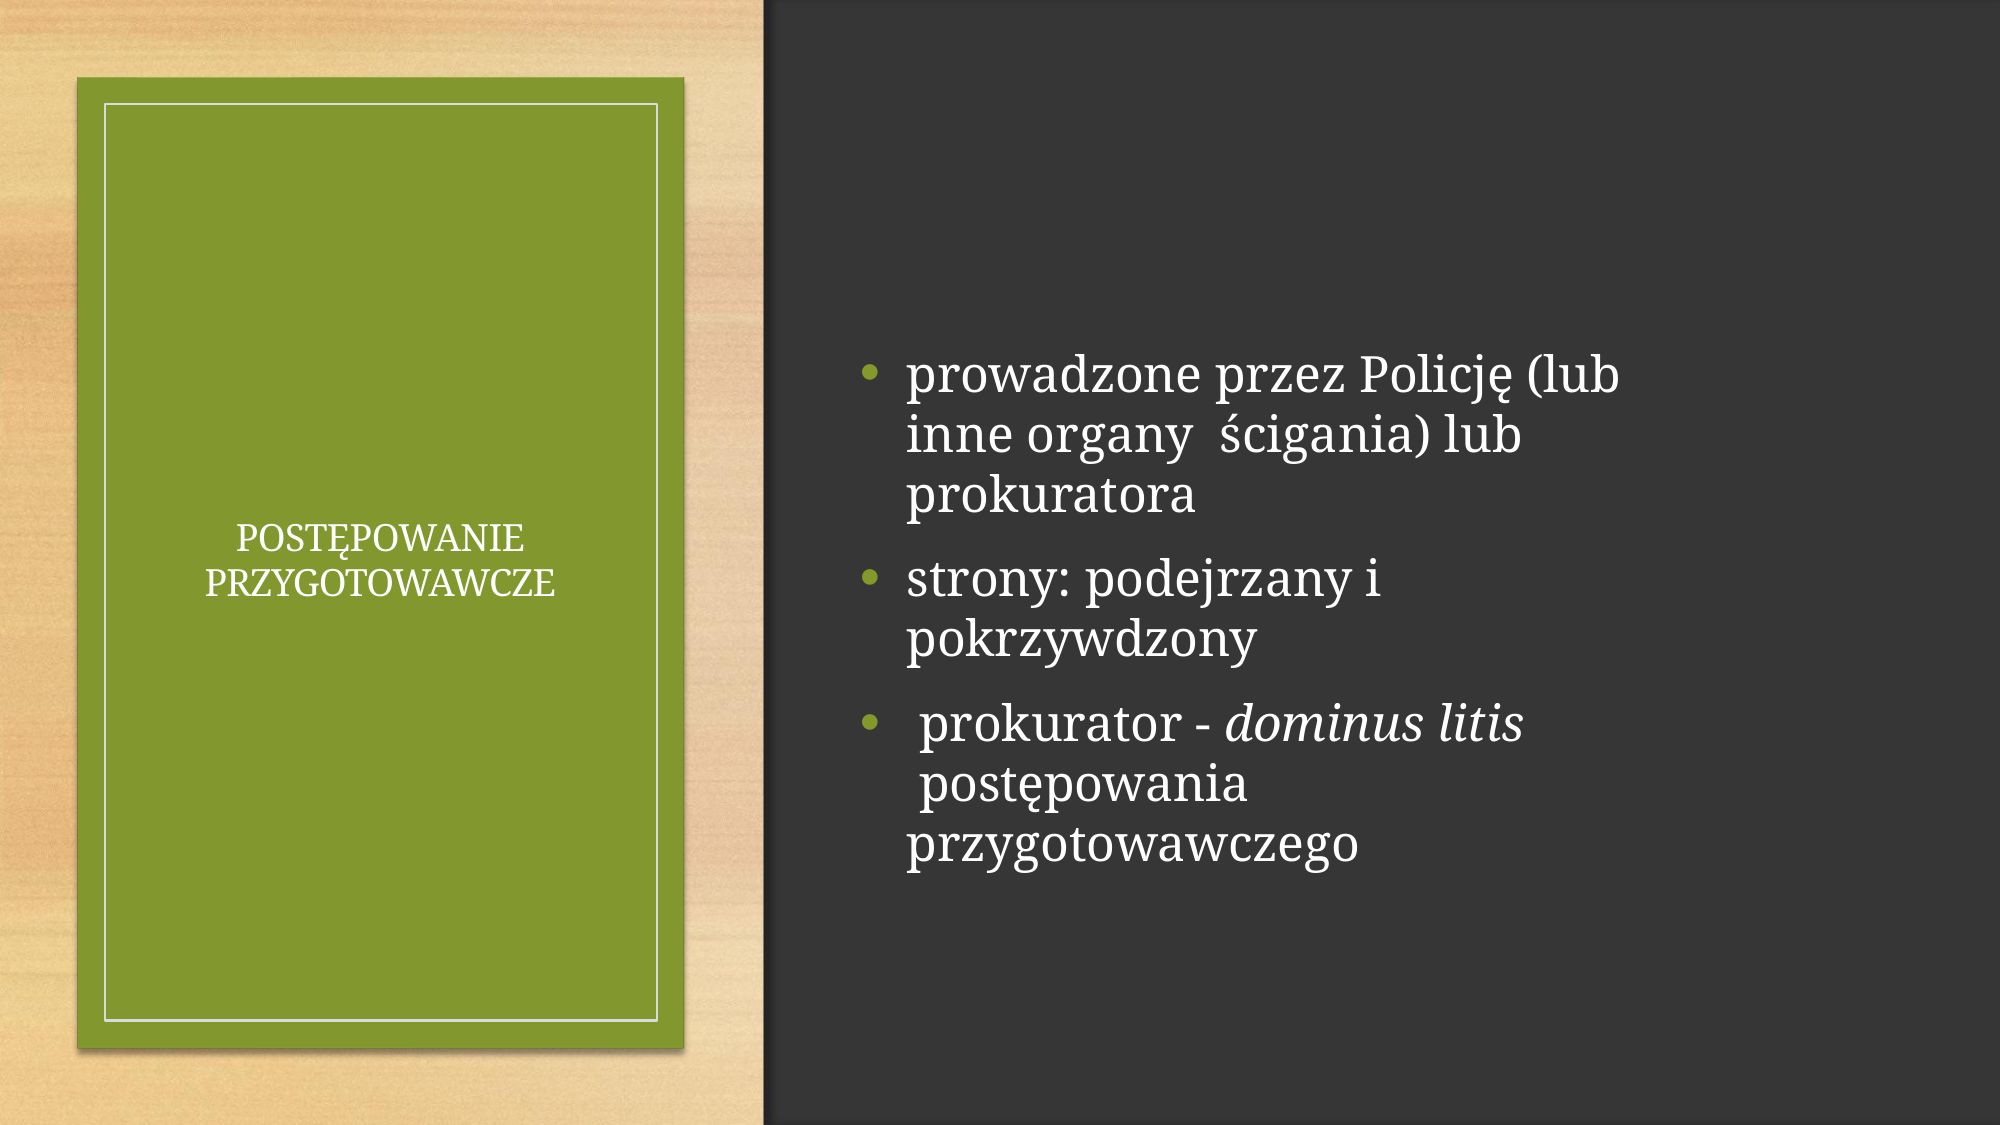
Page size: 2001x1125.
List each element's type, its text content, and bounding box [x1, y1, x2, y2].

text_box [105, 104, 657, 1021]
text_box POSTĘPOWANIE PRZYGOTOWAWCZE [198, 512, 562, 605]
text_box prowadzone przez Policję (lub inne organy ścigania) lub prokuratora strony: podejrzany i pokrzywdzony prokurator - dominus litis postępowania przygotowawczego [857, 339, 1735, 872]
text_box [68, 74, 693, 1063]
text_box [763, 0, 2000, 1125]
text_box [0, 0, 763, 1125]
